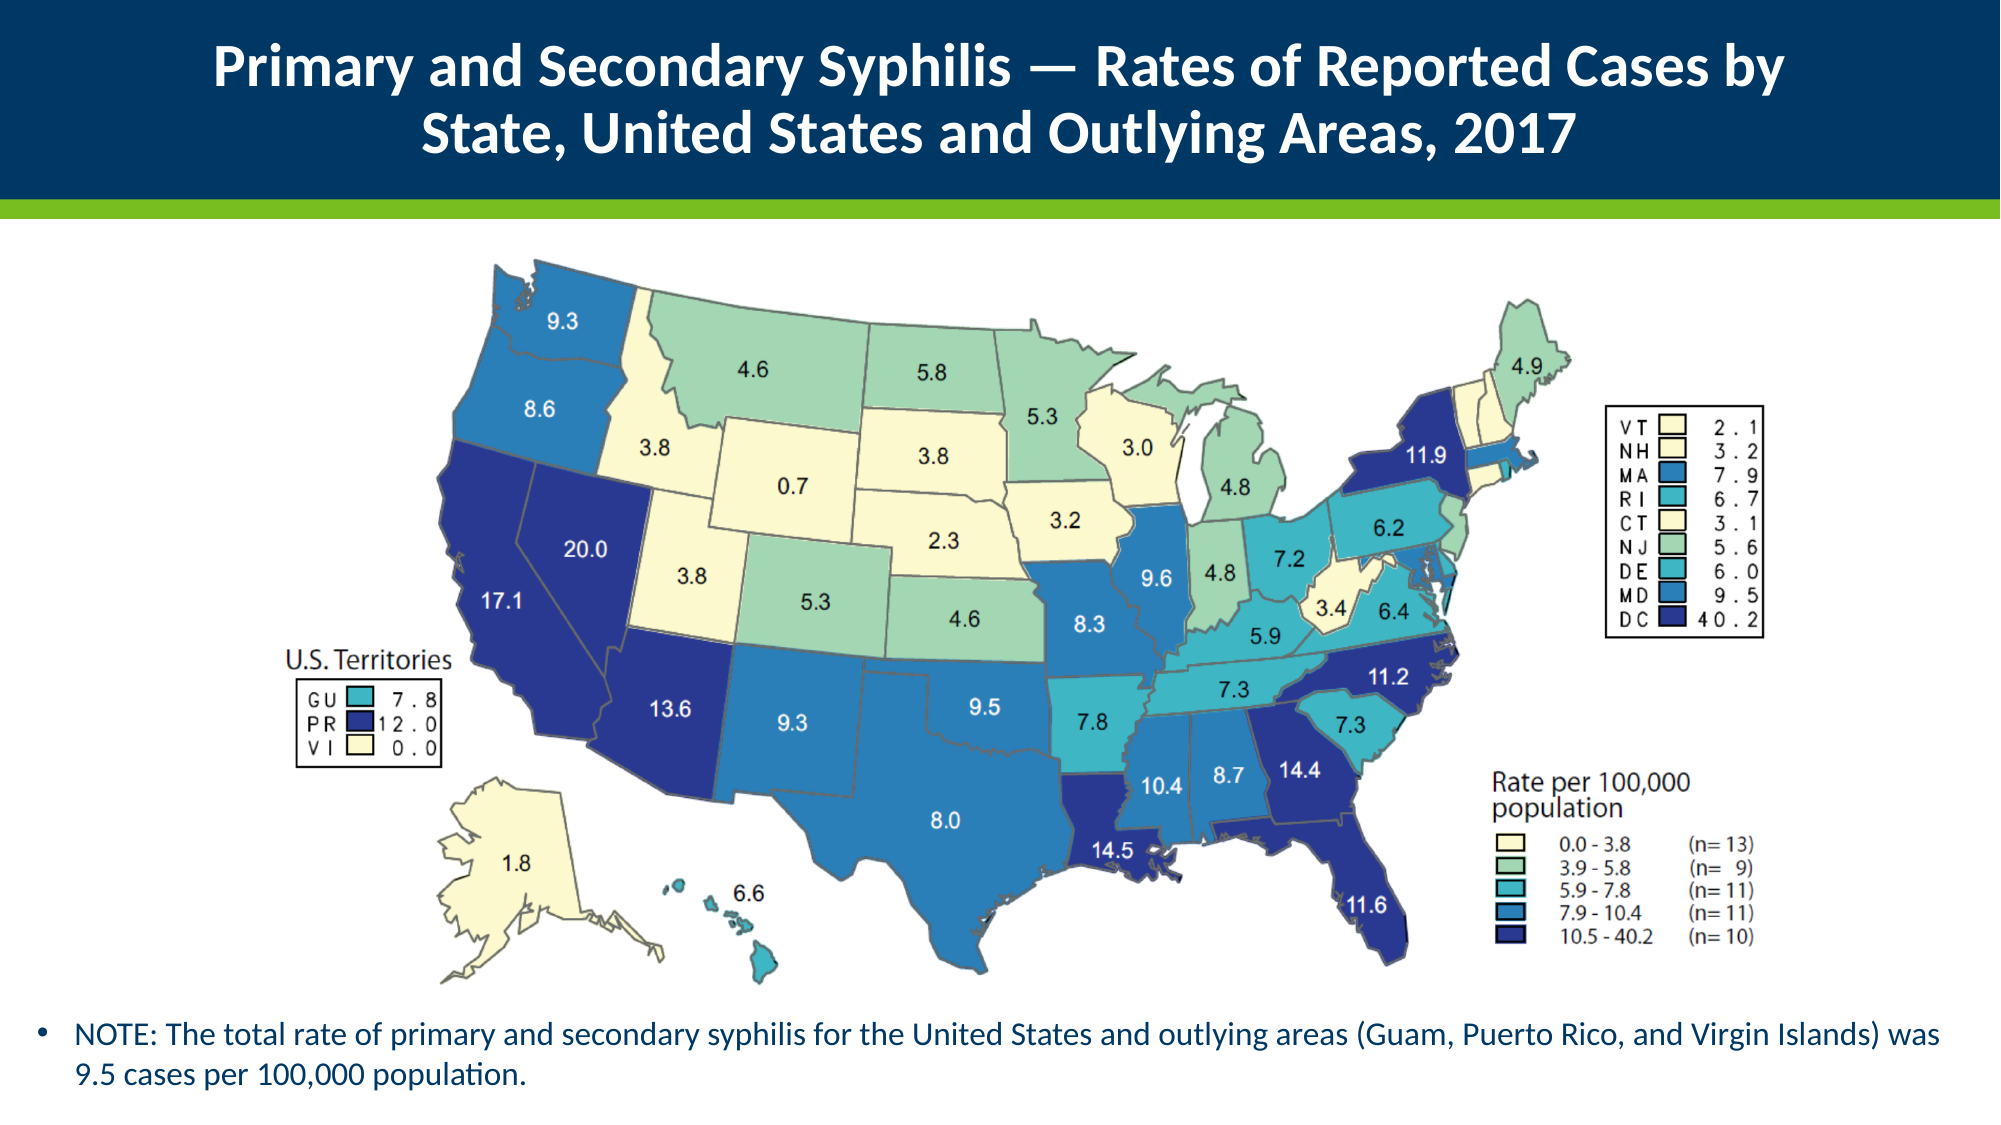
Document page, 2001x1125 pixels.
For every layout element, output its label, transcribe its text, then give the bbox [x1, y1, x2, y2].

picture [189, 237, 1811, 995]
title Primary and Secondary Syphilis — Rates of Reported Cases by State, United States and Outlying Areas, 2017 [137, 24, 1863, 175]
list NOTE: The total rate of primary and secondary syphilis for the United States and outlying areas (Guam, Puerto Rico, and Virgin Islands) was 9.5 cases per 100,000 population. [21, 1005, 1967, 1118]
